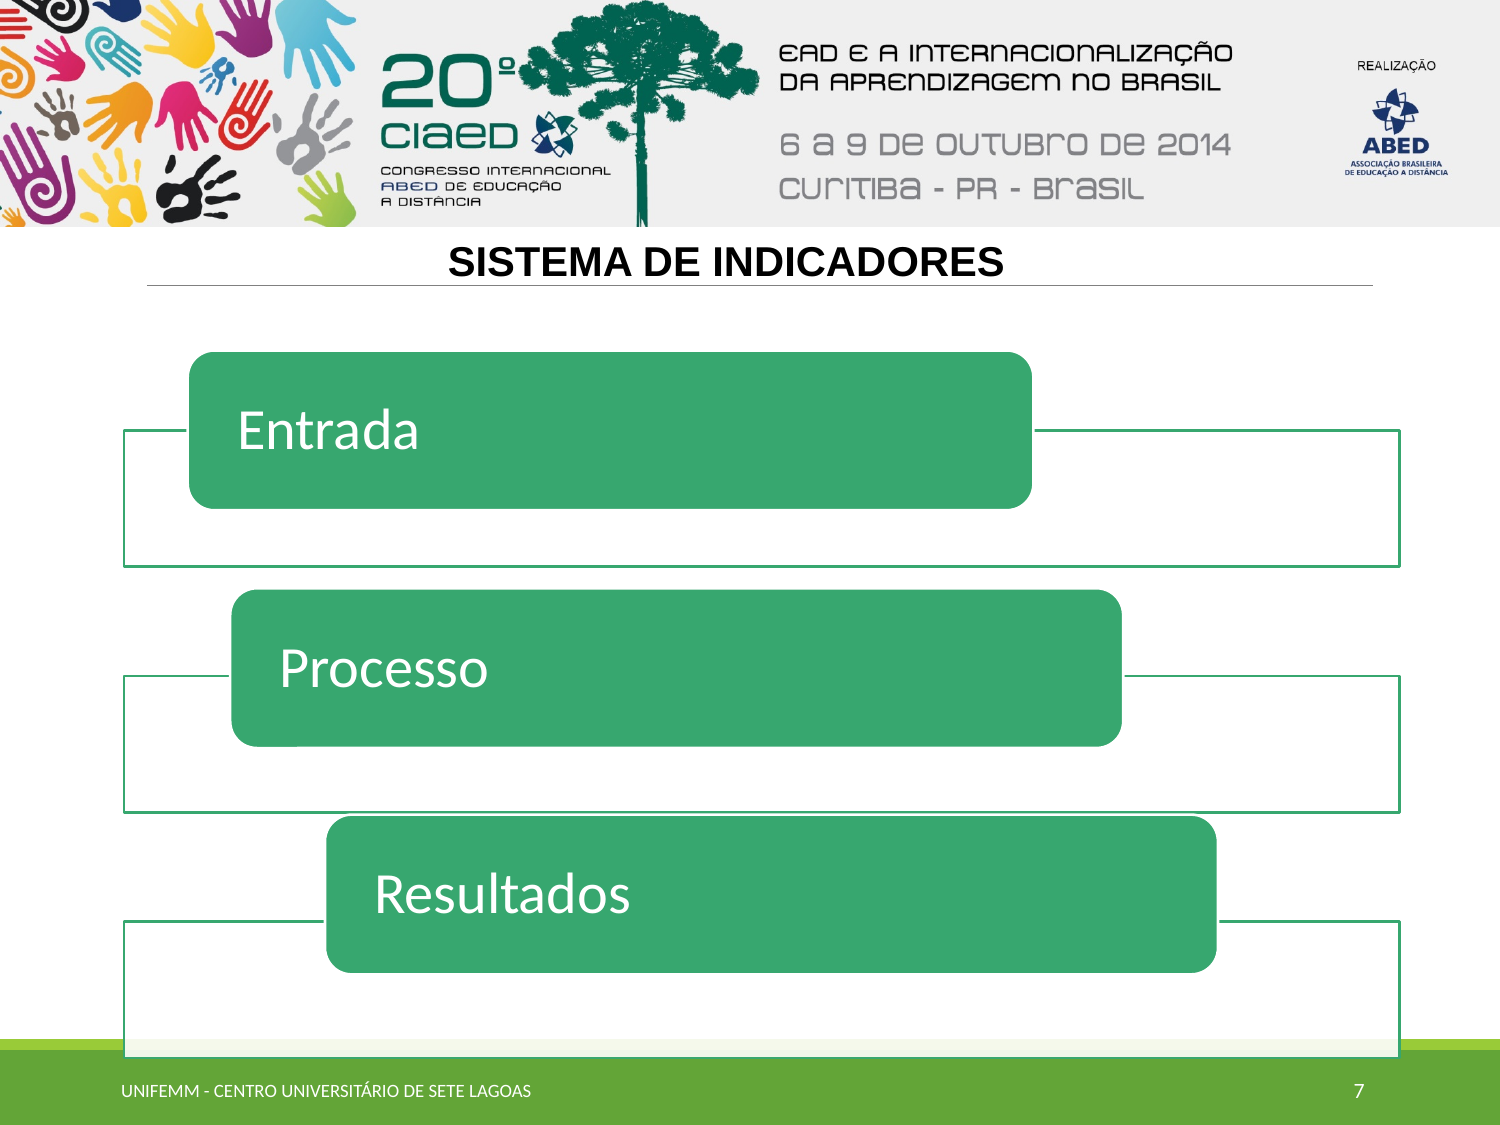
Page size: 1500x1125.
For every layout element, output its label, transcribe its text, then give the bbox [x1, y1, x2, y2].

text_box SISTEMA DE INDICADORES [182, 236, 1270, 292]
picture [0, 0, 1500, 228]
footer UNIFEMM - CENTRO UNIVERSITÁRIO DE SETE LAGOAS [29, 1059, 623, 1120]
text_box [123, 349, 1401, 1060]
slide_number 7 [1218, 1067, 1380, 1120]
